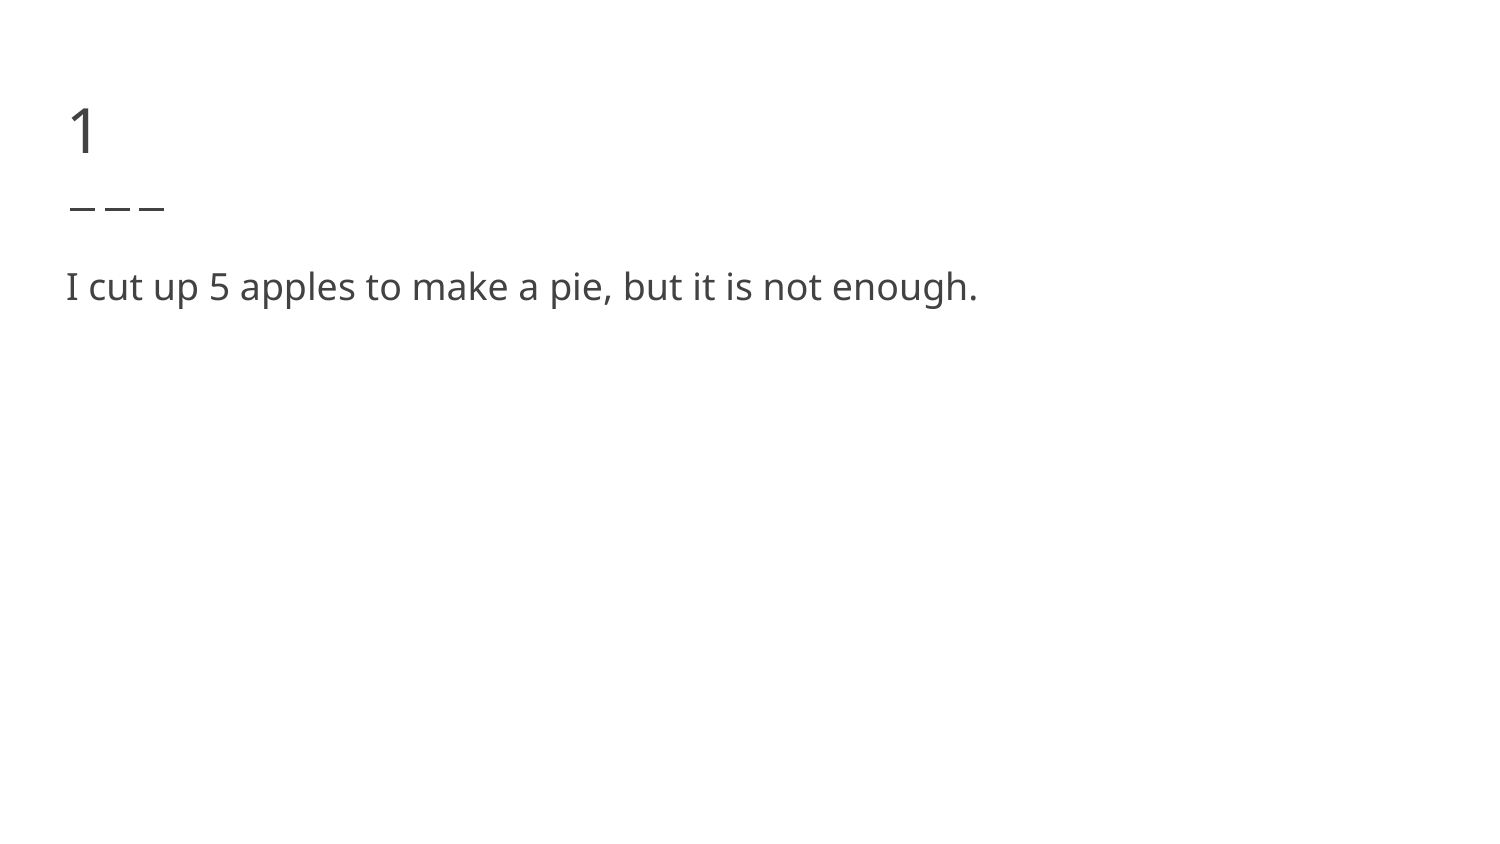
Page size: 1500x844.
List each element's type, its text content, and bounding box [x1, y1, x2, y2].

list I cut up 5 apples to make a pie, but it is not enough. [51, 240, 1449, 750]
title 1 [51, 61, 1449, 182]
